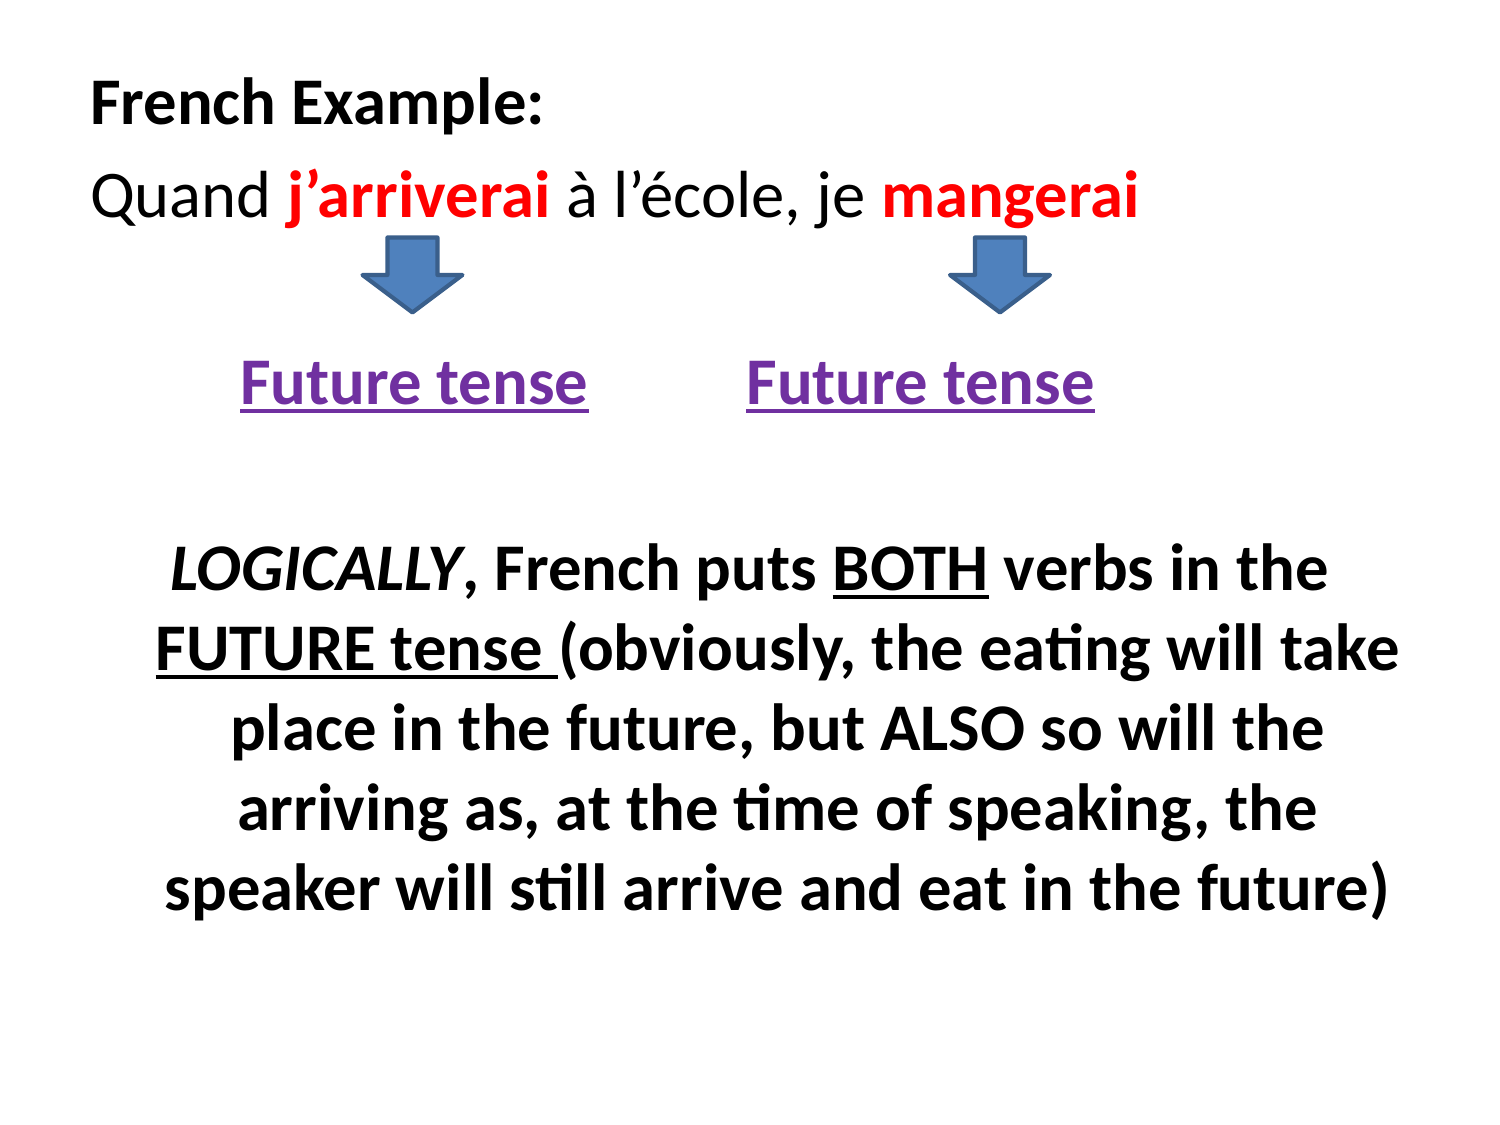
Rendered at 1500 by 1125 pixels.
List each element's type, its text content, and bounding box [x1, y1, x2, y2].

text_box [948, 235, 1052, 315]
text_box [360, 235, 465, 315]
list French Example: Quand j’arriverai à l’école, je mangerai Future tense Future tense LOGICALLY, French puts BOTH verbs in the FUTURE tense (obviously, the eating will take place in the future, but ALSO so will the arriving as, at the time of speaking, the speaker will still arrive and eat in the future) [75, 50, 1425, 1005]
